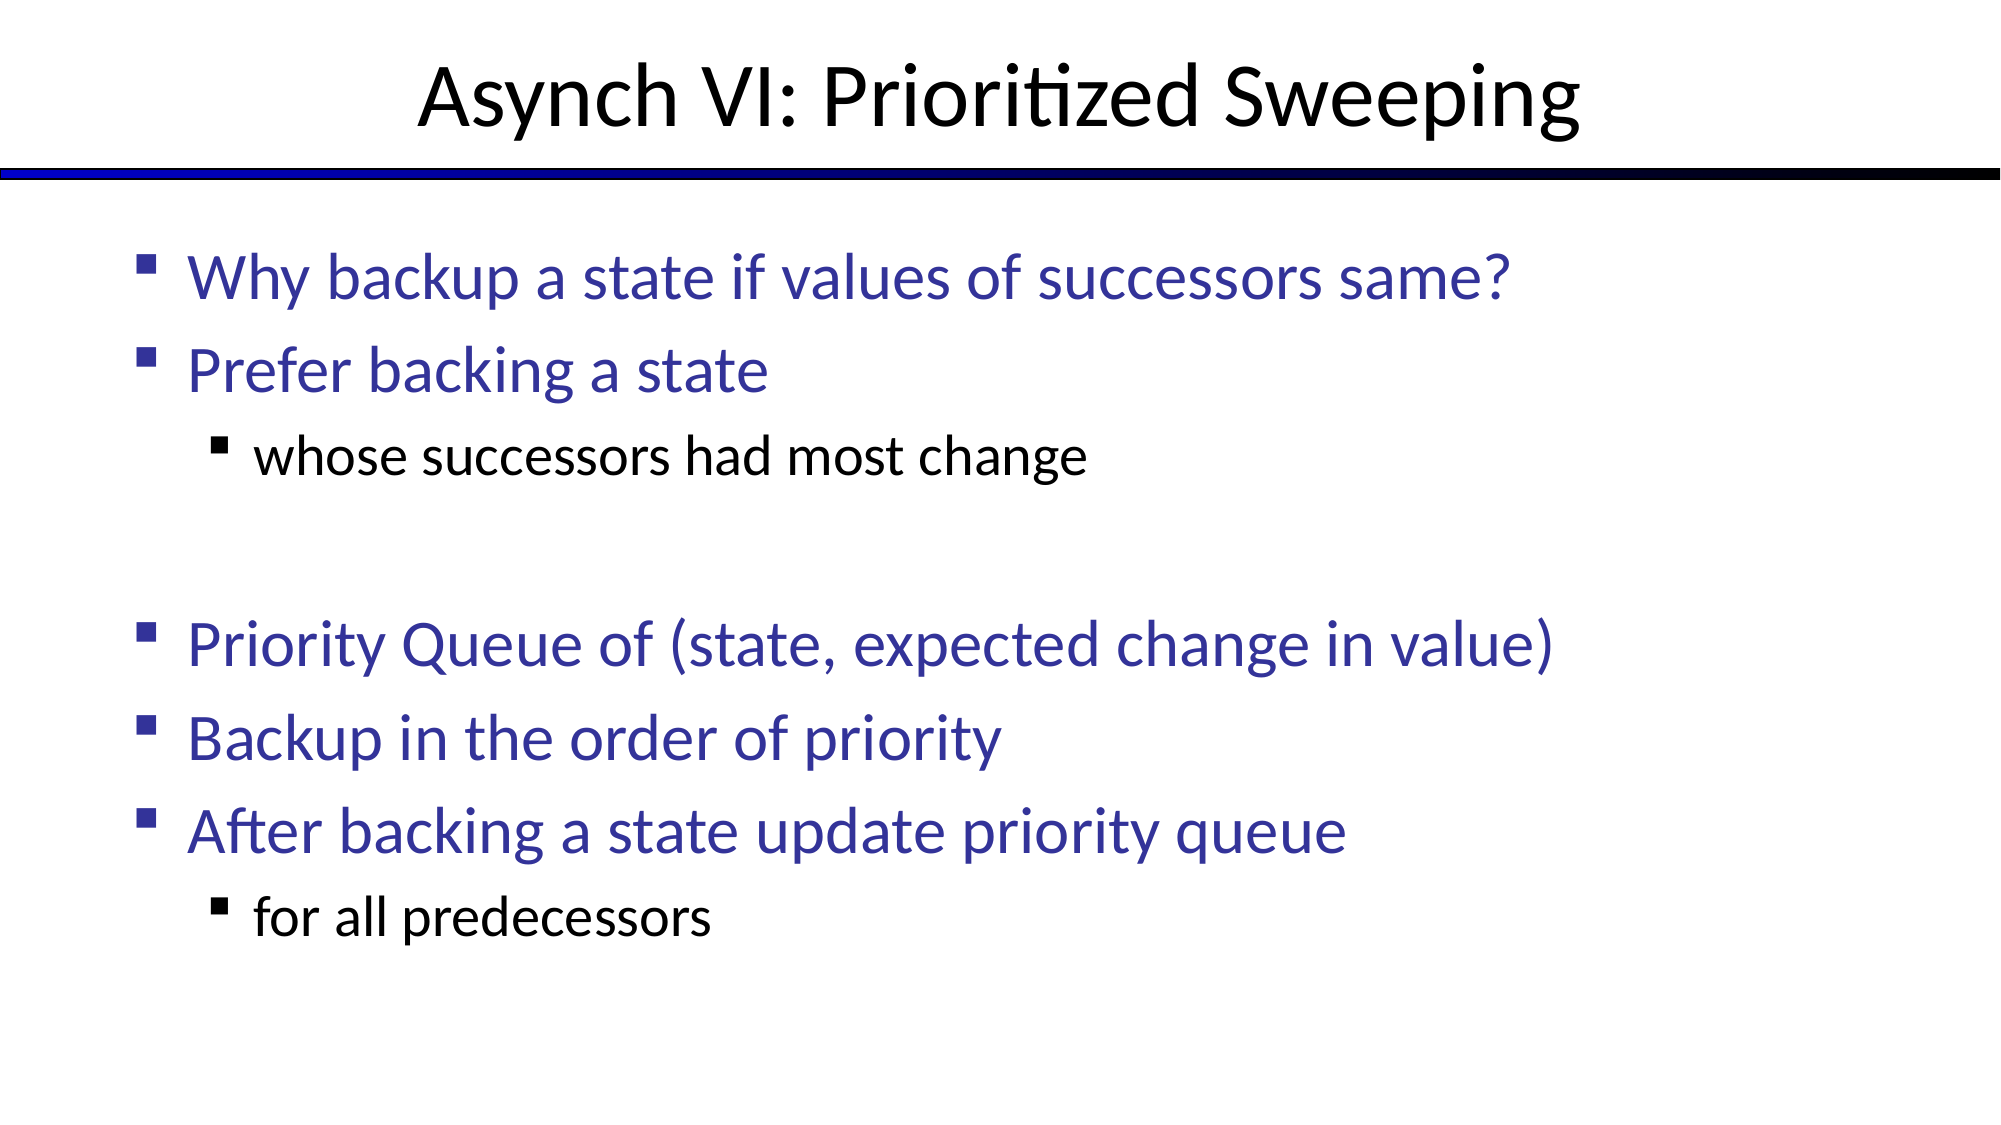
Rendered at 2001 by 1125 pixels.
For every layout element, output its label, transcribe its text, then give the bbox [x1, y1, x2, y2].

title Asynch VI: Prioritized Sweeping [0, 0, 2000, 184]
list Why backup a state if values of successors same? Prefer backing a state whose successors had most change Priority Queue of (state, expected change in value) Backup in the order of priority After backing a state update priority queue for all predecessors [116, 224, 2000, 1013]
